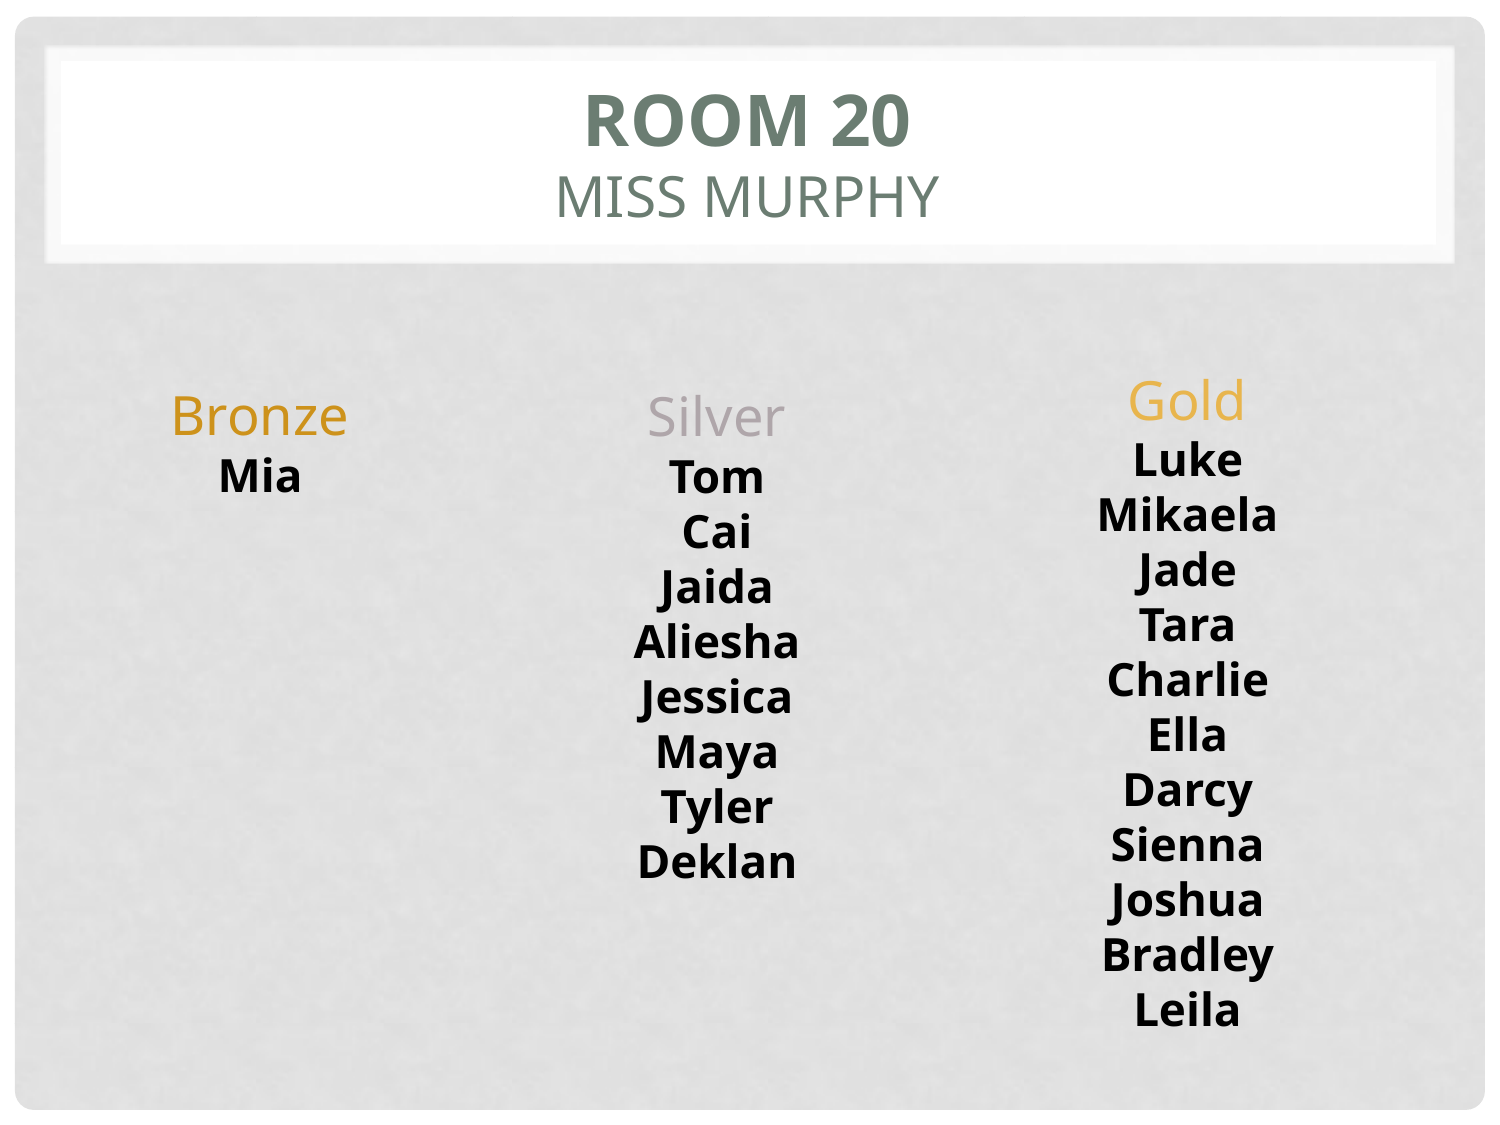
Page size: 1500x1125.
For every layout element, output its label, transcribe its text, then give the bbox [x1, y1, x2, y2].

title room 20 Miss murphy [69, 66, 1425, 238]
text_box Silver Tom Cai Jaida Aliesha Jessica Maya Tyler Deklan [618, 375, 816, 895]
text_box Gold Luke Mikaela Jade Tara Charlie Ella Darcy Sienna Joshua Bradley Leila [1081, 358, 1294, 1043]
text_box Bronze Mia [155, 374, 365, 554]
